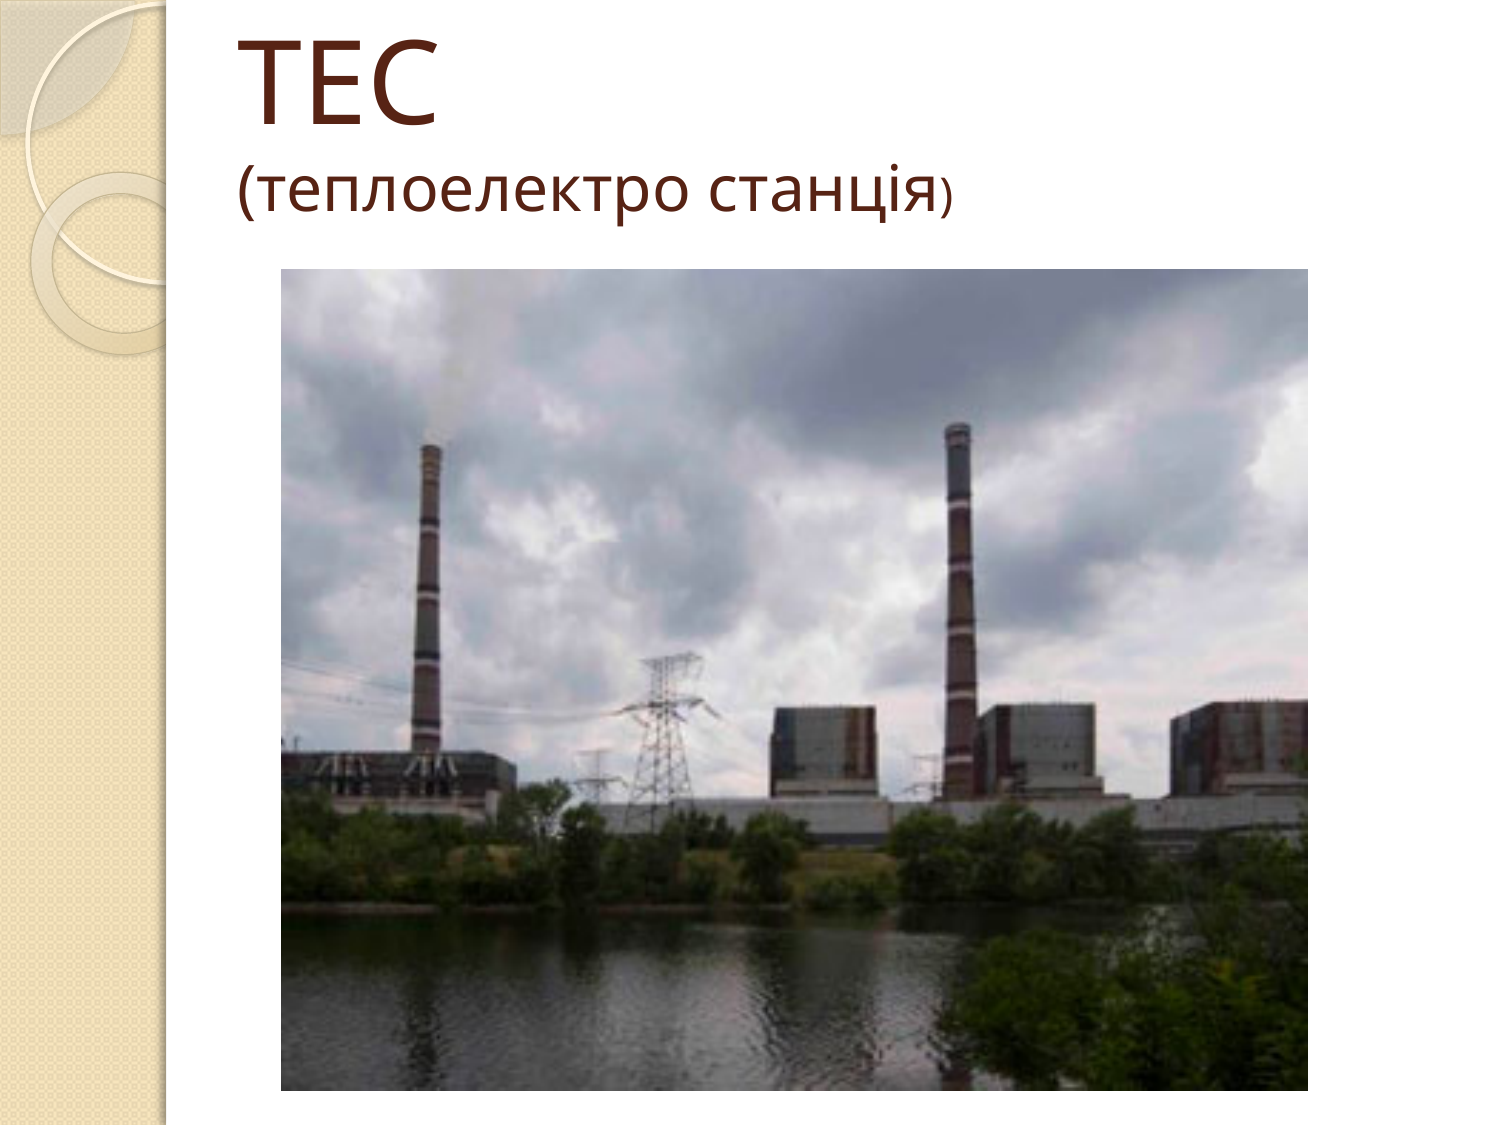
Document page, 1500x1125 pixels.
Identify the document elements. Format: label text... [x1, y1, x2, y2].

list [280, 269, 1308, 1091]
title ТЕС (теплоелектро станція) [222, 0, 1466, 233]
